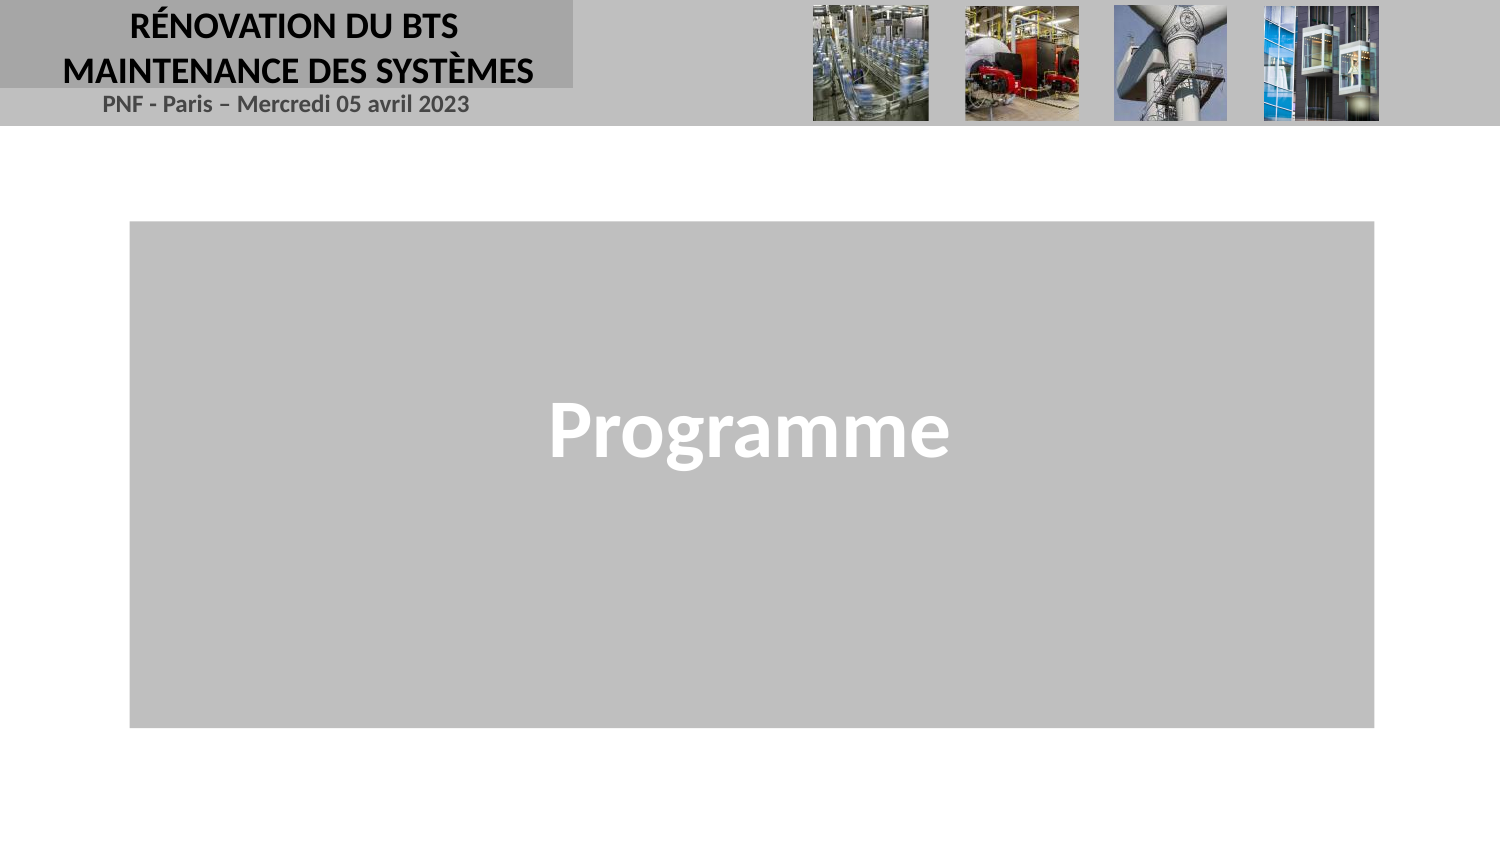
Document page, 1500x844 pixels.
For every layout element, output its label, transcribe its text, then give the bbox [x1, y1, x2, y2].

picture [1114, 5, 1227, 121]
picture [1264, 6, 1379, 121]
picture [813, 5, 929, 121]
text_box Programme [145, 276, 1355, 482]
picture [965, 6, 1079, 121]
text_box RÉNOVATION DU BTS MAINTENANCE DES SYSTÈMES [0, 0, 675, 98]
